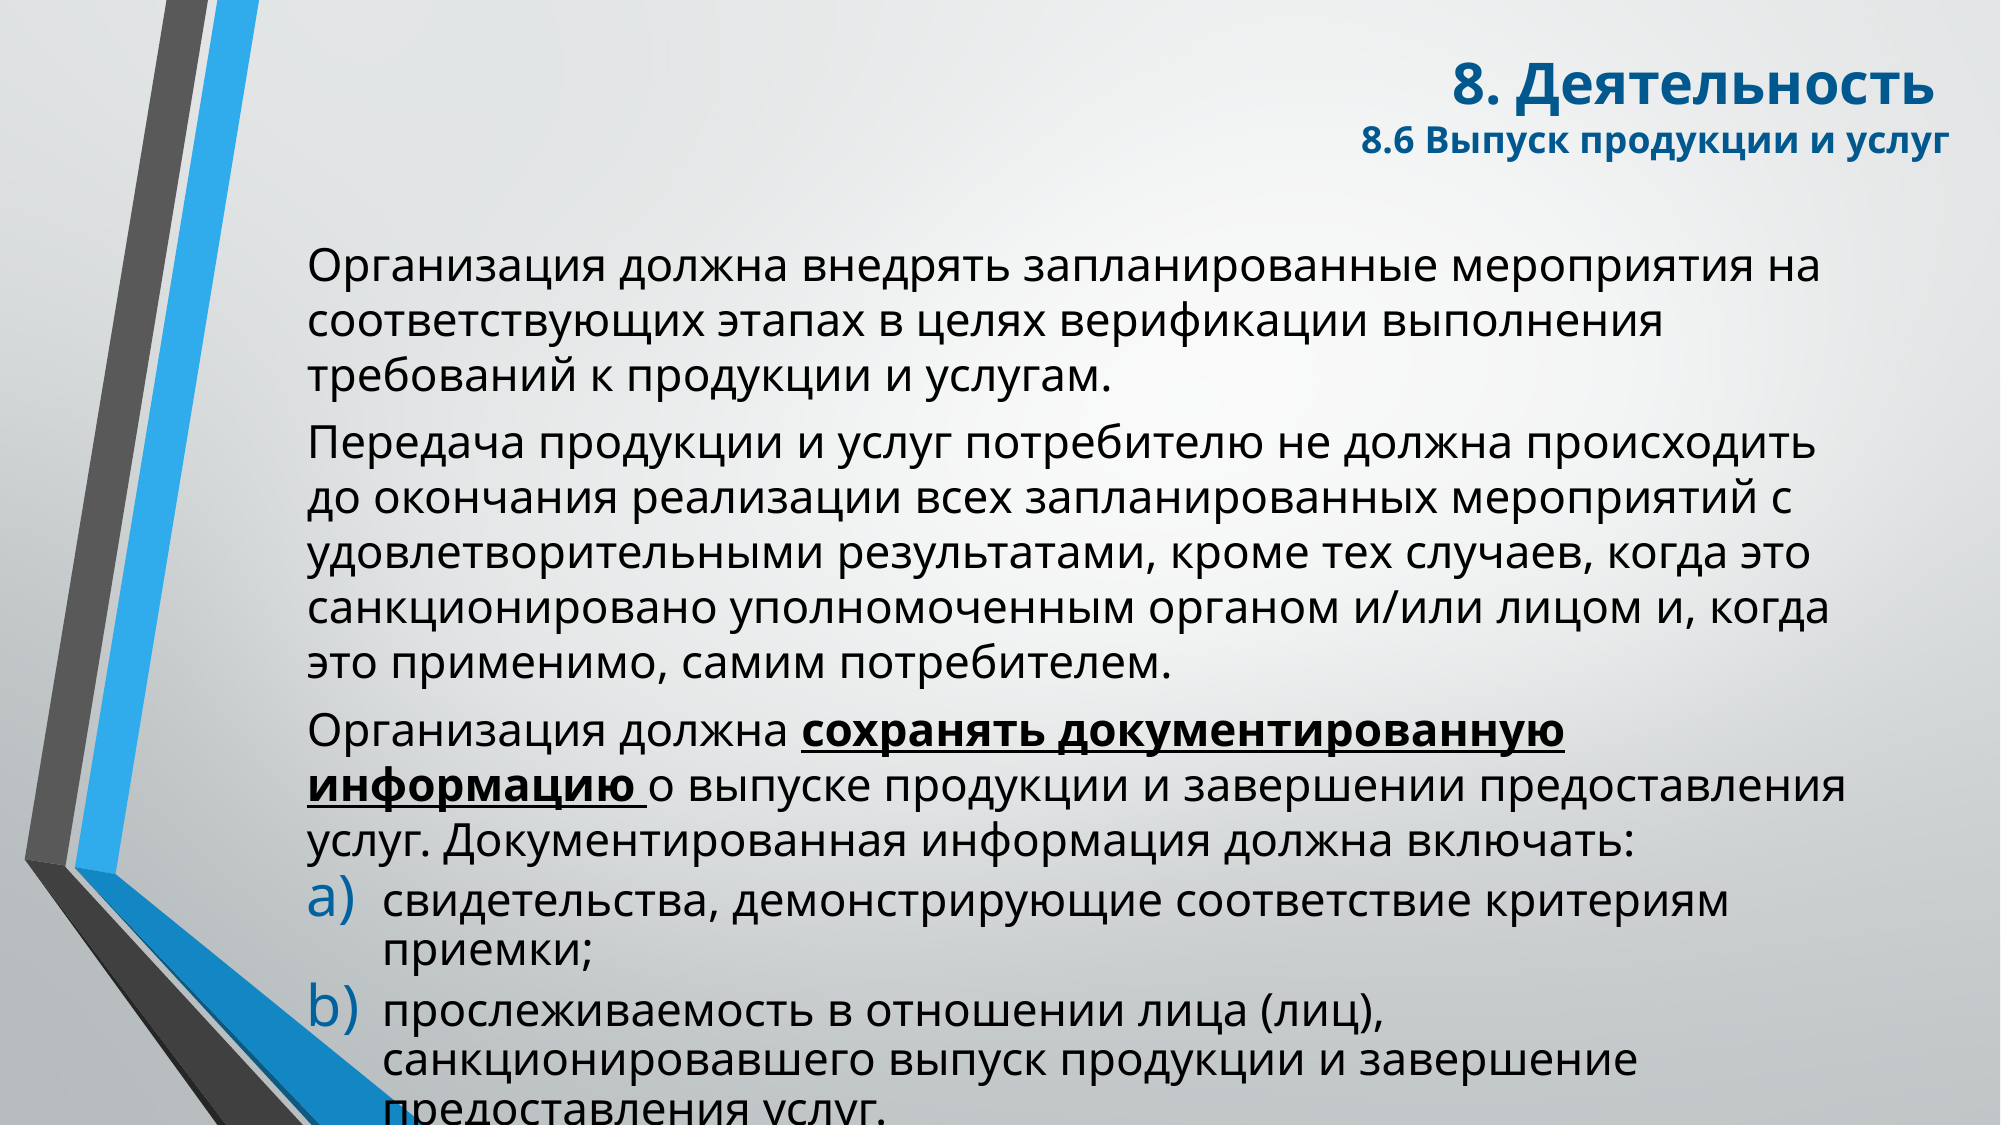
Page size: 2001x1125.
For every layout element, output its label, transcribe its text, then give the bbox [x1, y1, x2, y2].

text_box 8. Деятельность 8.6 Выпуск продукции и услуг [489, 38, 1966, 169]
text_box Организация должна внедрять запланированные мероприятия на соответствующих этапах в целях верификации выполнения требований к продукции и услугам. Передача продукции и услуг потребителю не должна происходить до окончания реализации всех запланированных мероприятий с удовлетворительными результатами, кроме тех случаев, когда это санкционировано уполномоченным органом и/или лицом и, когда это применимо, самим потребителем. Организация должна сохранять документированную информацию о выпуске продукции и завершении предоставления услуг. Документированная информация должна включать: свидетельства, демонстрирующие соответствие критериям приемки; прослеживаемость в отношении лица (лиц), санкционировавшего выпуск продукции и завершение предоставления услуг. [292, 227, 1895, 1125]
